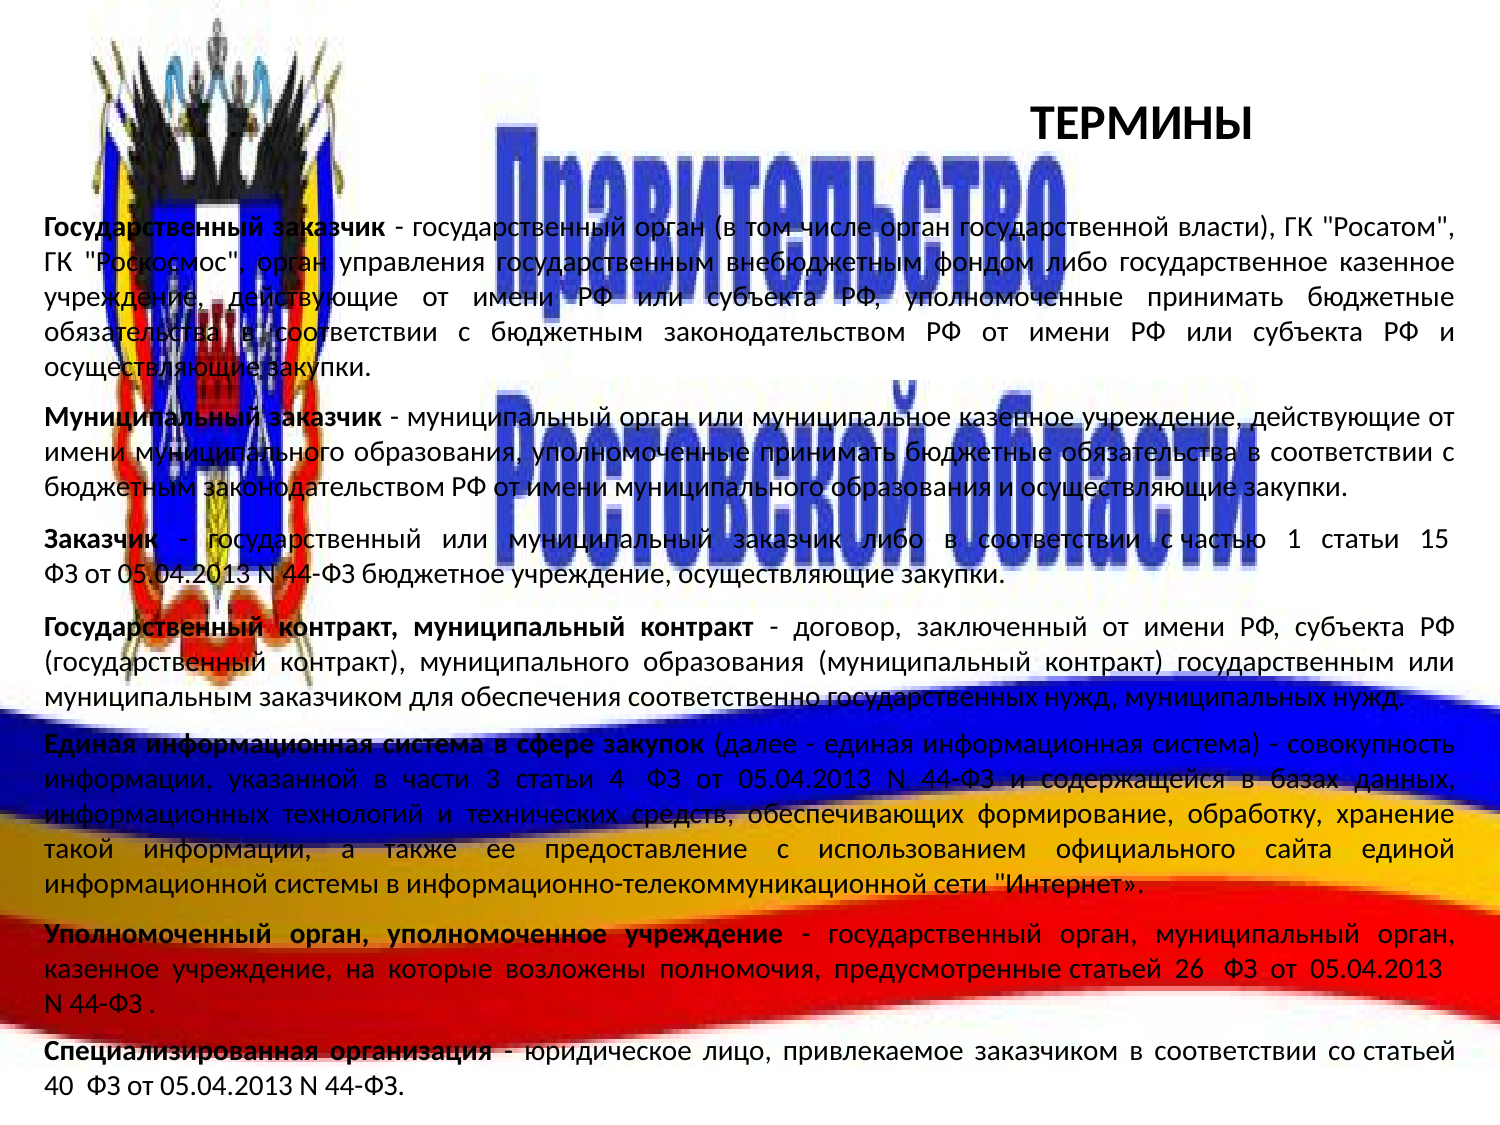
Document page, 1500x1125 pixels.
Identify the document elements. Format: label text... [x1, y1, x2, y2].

title ТЕРМИНЫ [903, 54, 1382, 172]
text_box Государственный заказчик - государственный орган (в том числе орган государственной власти), ГК "Росатом", ГК "Роскосмос", орган управления государственным внебюджетным фондом либо государственное казенное учреждение, действующие от имени РФ или субъекта РФ, уполномоченные принимать бюджетные обязательства в соответствии с бюджетным законодательством РФ от имени РФ или субъекта РФ и осуществляющие закупки. Муниципальный заказчик - муниципальный орган или муниципальное казенное учреждение, действующие от имени муниципального образования, уполномоченные принимать бюджетные обязательства в соответствии с бюджетным законодательством РФ от имени муниципального образования и осуществляющие закупки. Заказчик - государственный или муниципальный заказчик либо в соответствии с частью 1 статьи 15 ФЗ от 05.04.2013 N 44-ФЗ бюджетное учреждение, осуществляющие закупки. Государственный контракт, муниципальный контракт - договор, заключенный от имени РФ, субъекта РФ (государственный контракт), муниципального образования (муниципальный контракт) государственным или муниципальным заказчиком для обеспечения соответственно государственных нужд, муниципальных нужд. Единая информационная система в сфере закупок (далее - единая информационная система) - совокупность информации, указанной в части 3 статьи 4 ФЗ от 05.04.2013 N 44-ФЗ и содержащейся в базах данных, информационных технологий и технических средств, обеспечивающих формирование, обработку, хранение такой информации, а также ее предоставление с использованием официального сайта единой информационной системы в информационно-телекоммуникационной сети "Интернет». Уполномоченный орган, уполномоченное учреждение - государственный орган, муниципальный орган, казенное учреждение, на которые возложены полномочия, предусмотренные статьей 26 ФЗ от 05.04.2013 N 44-ФЗ . Специализированная организация - юридическое лицо, привлекаемое заказчиком в соответствии со статьей 40 ФЗ от 05.04.2013 N 44-ФЗ. [29, 172, 1471, 1109]
picture [0, 0, 1500, 1125]
